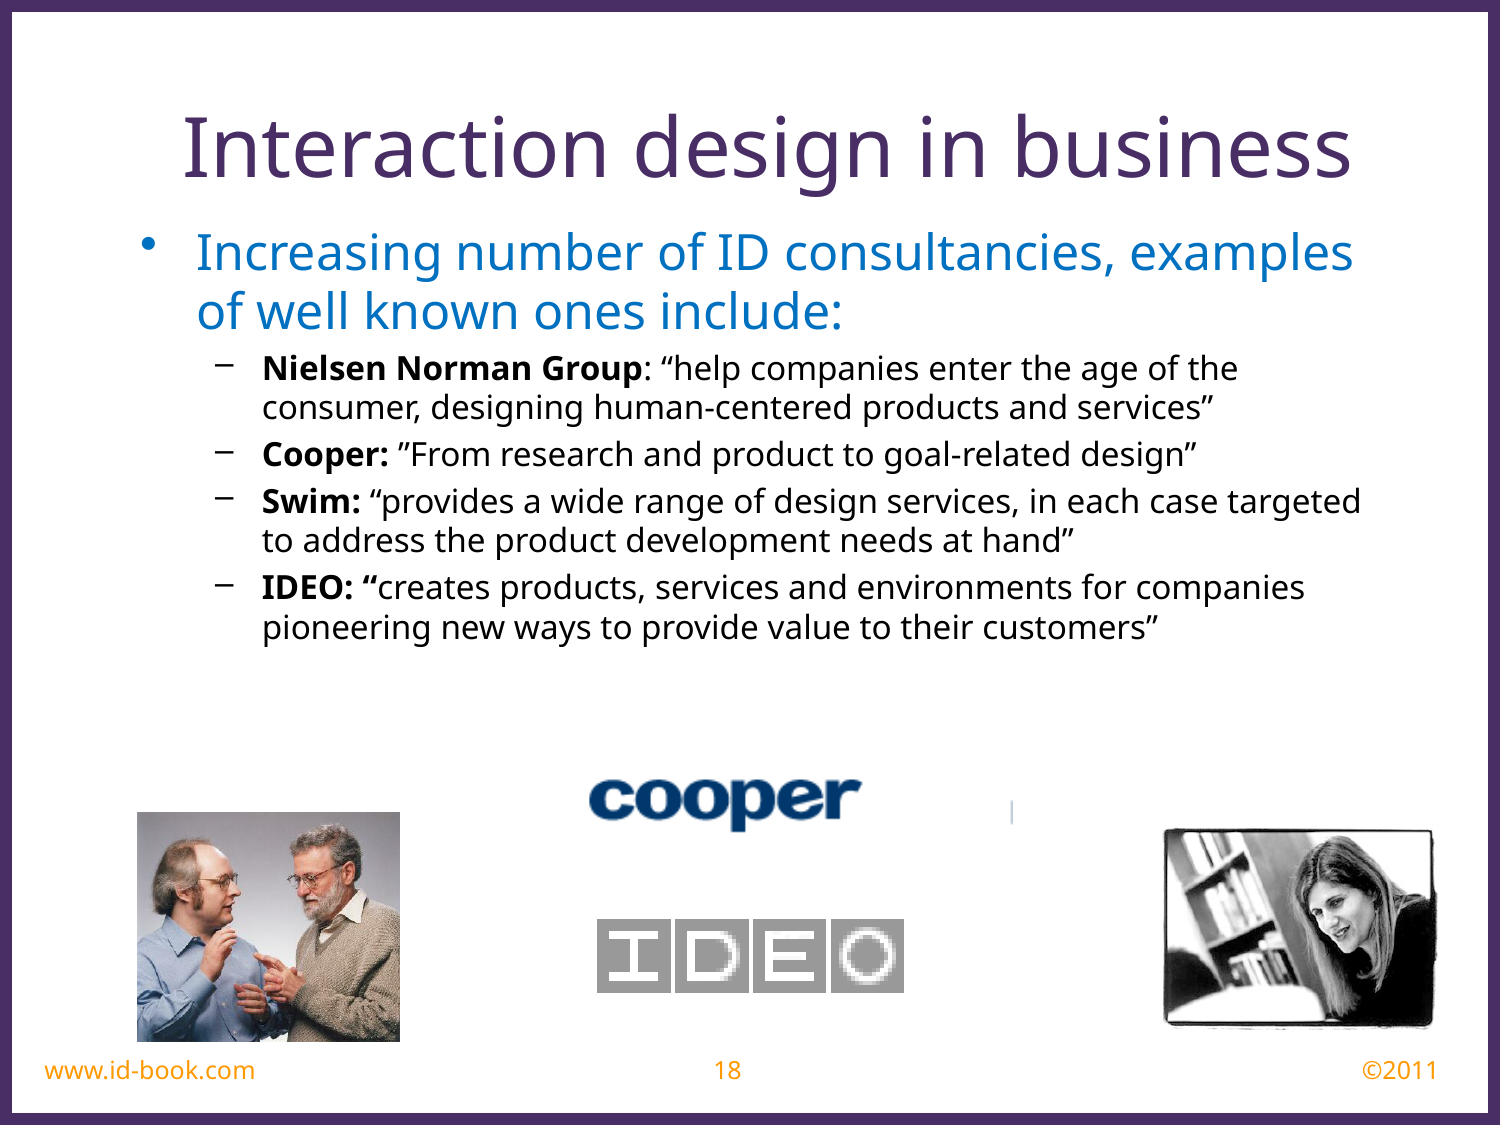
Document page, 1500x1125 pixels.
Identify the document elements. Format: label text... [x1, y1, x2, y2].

footer 18 [489, 1046, 966, 1125]
title Interaction design in business [99, 62, 1438, 225]
picture [0, 0, 1500, 1125]
list Increasing number of ID consultancies, examples of well known ones include: Nielsen Norman Group: “help companies enter the age of the consumer, designing human-centered products and services” Cooper: ”From research and product to goal-related design” Swim: “provides a wide range of design services, in each case targeted to address the product development needs at hand” IDEO: “creates products, services and environments for companies pioneering new ways to provide value to their customers” [125, 212, 1400, 888]
slide_number www.id-book.com [29, 1046, 380, 1125]
